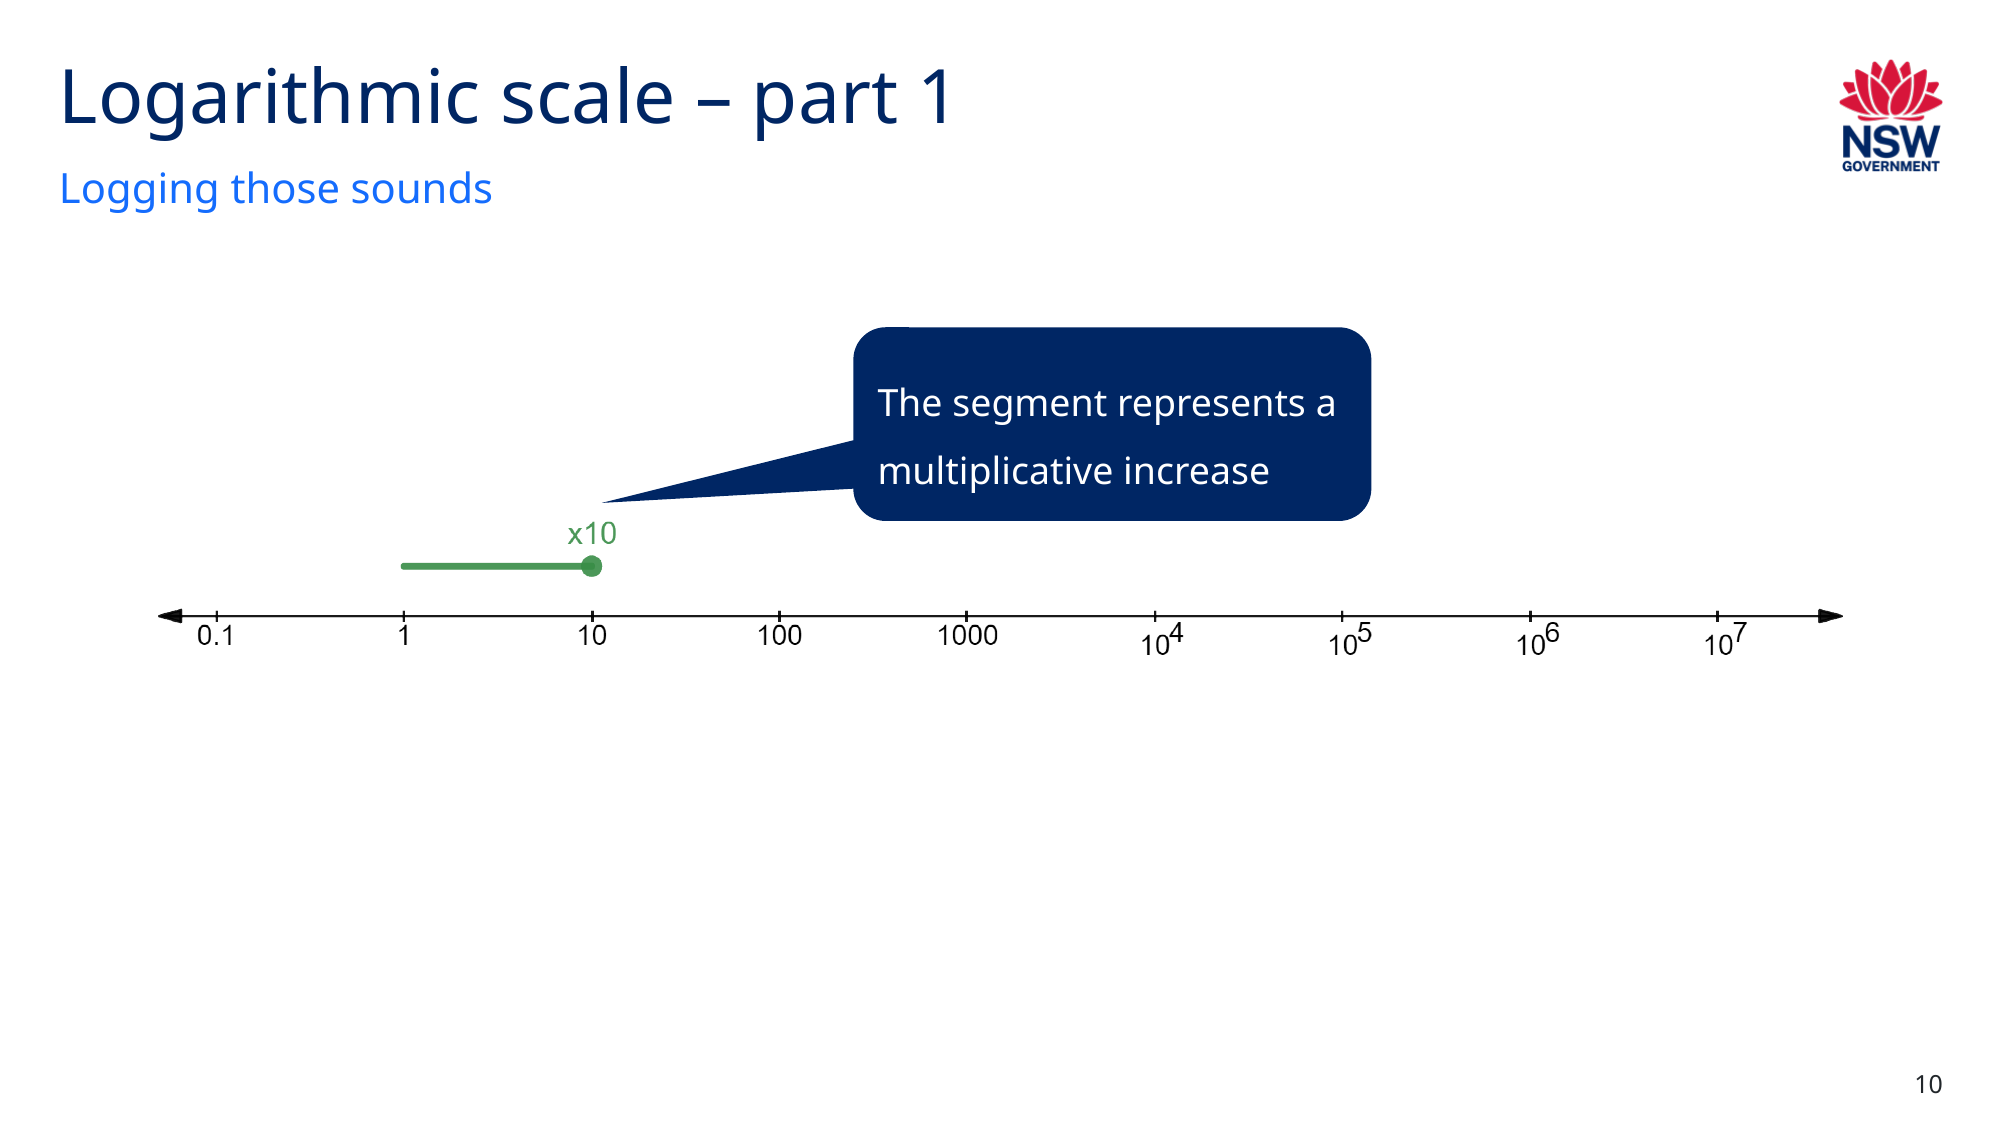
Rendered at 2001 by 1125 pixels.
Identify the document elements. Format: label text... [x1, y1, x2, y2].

list Logging those sounds [59, 161, 1713, 212]
title Logarithmic scale – part 1 [59, 59, 1713, 149]
text_box The segment represents a multiplicative increase [697, 326, 1373, 478]
picture [156, 478, 1844, 793]
slide_number 10 [1824, 1068, 1943, 1099]
picture [1839, 59, 1943, 172]
